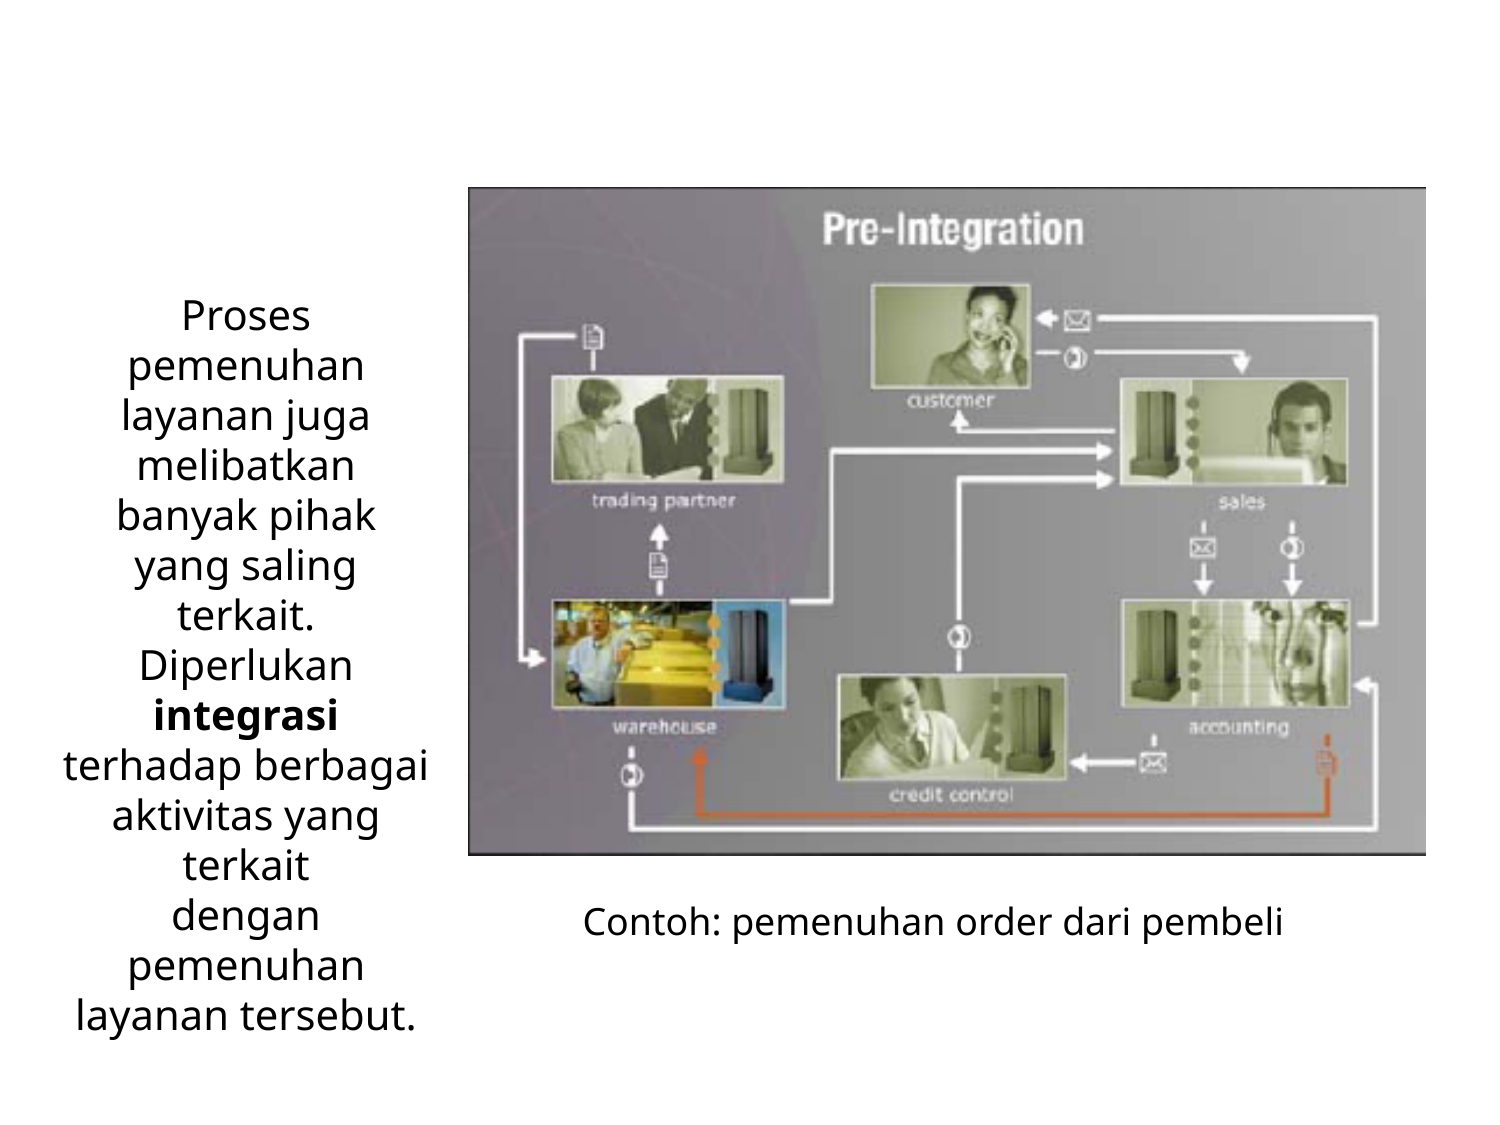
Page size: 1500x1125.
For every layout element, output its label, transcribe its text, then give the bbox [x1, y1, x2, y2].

picture [468, 187, 1426, 856]
text_box Contoh: pemenuhan order dari pembeli [567, 890, 1300, 951]
text_box Proses pemenuhan layanan juga melibatkan banyak pihak yang saling terkait. Diperlukan integrasi terhadap berbagai aktivitas yang terkait dengan pemenuhan layanan tersebut. [46, 281, 446, 1047]
